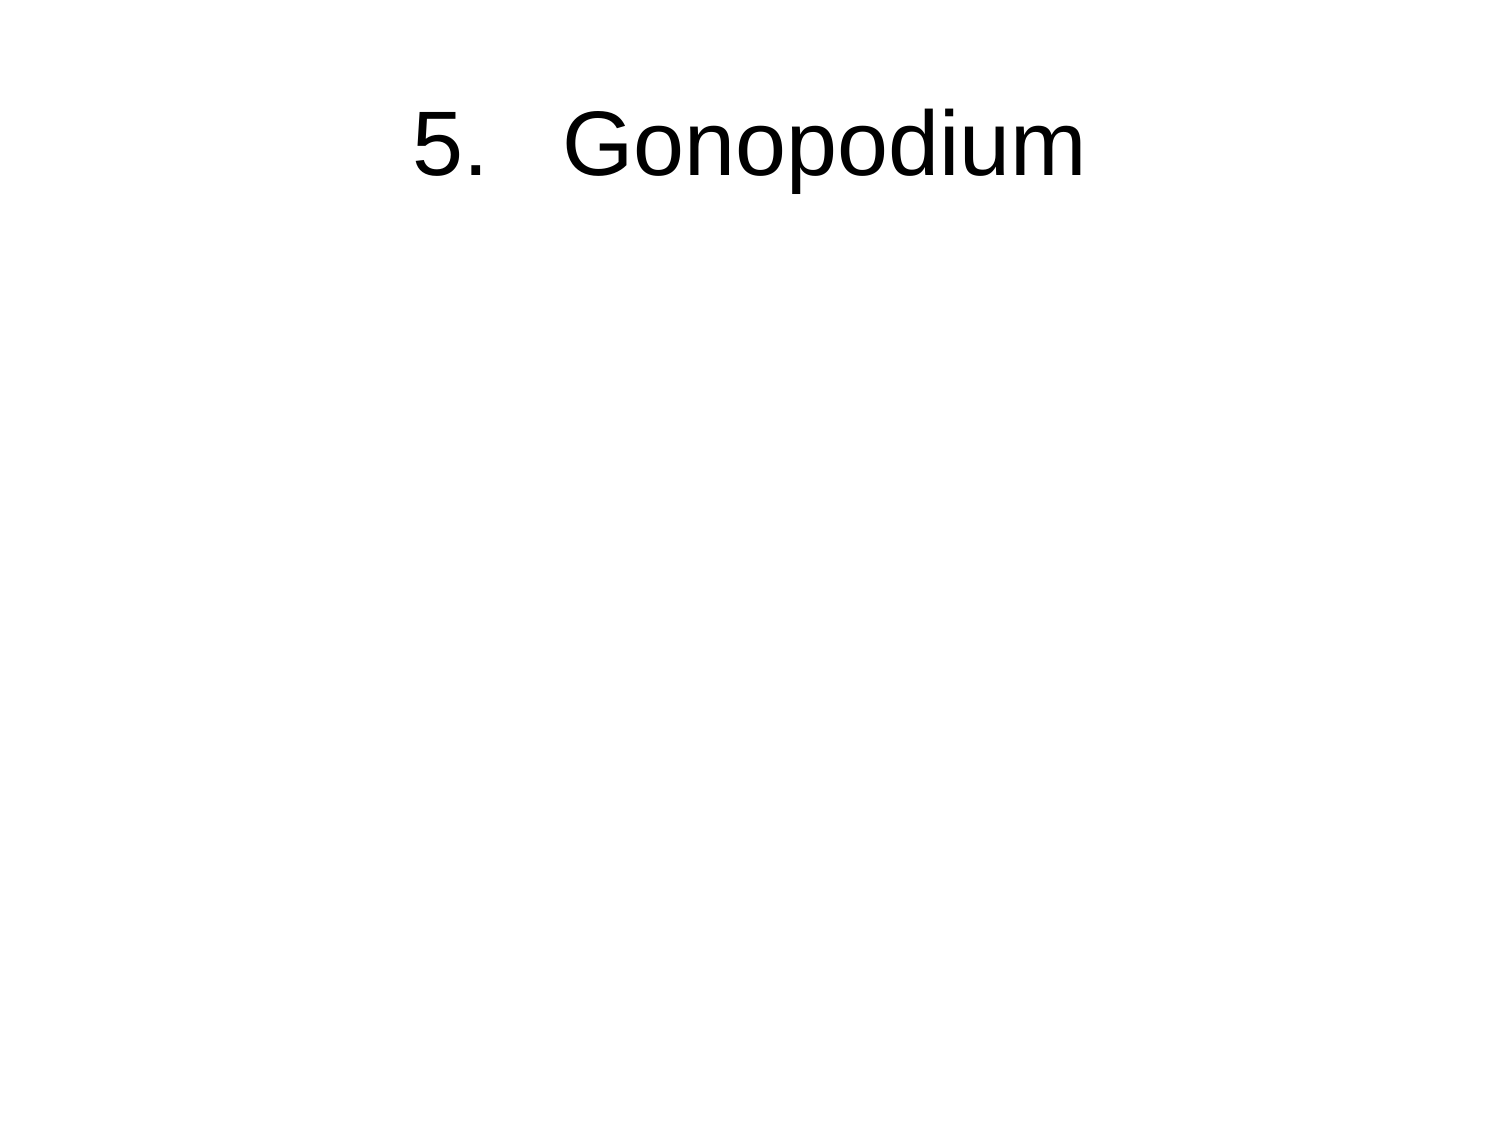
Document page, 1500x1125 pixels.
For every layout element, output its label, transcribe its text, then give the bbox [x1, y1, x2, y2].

title 5. Gonopodium [75, 45, 1425, 233]
